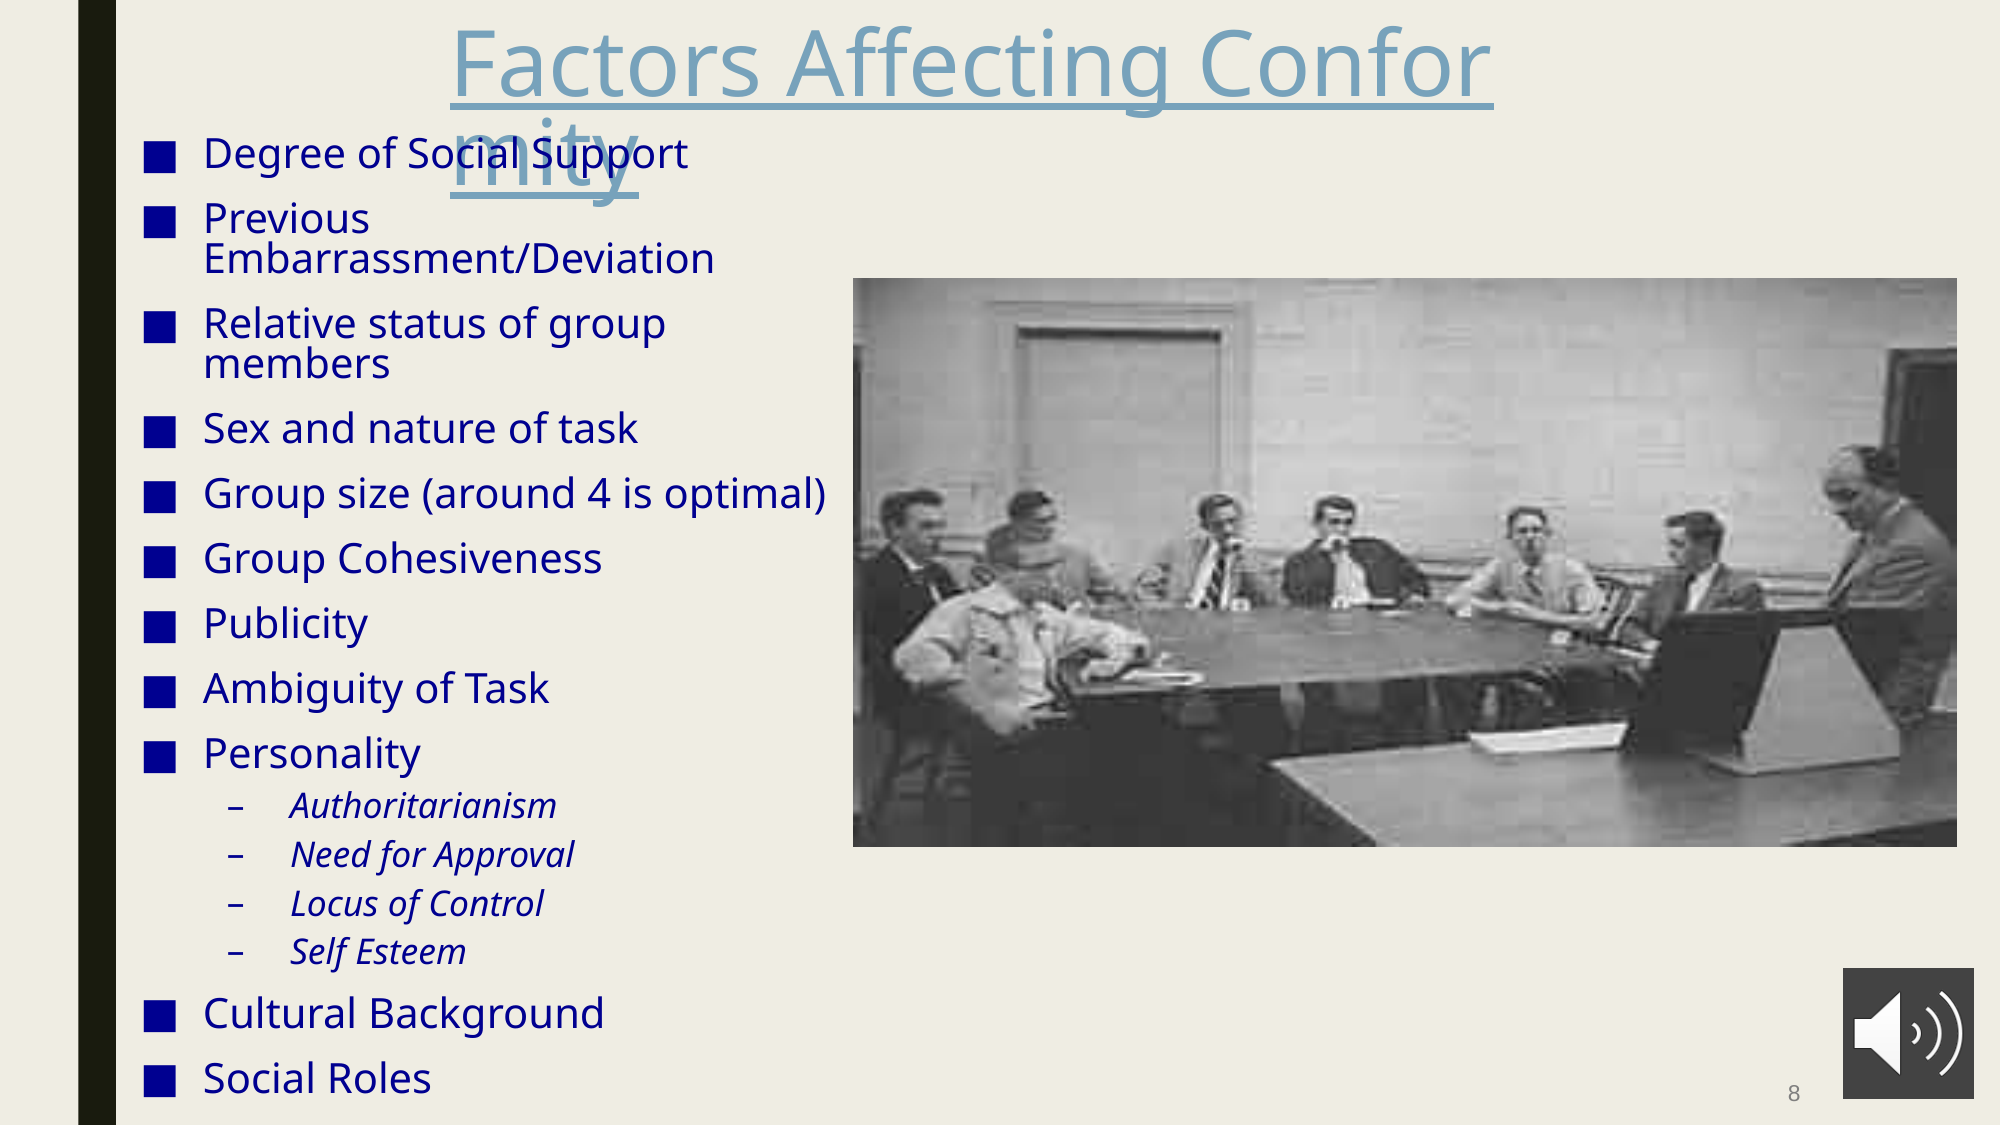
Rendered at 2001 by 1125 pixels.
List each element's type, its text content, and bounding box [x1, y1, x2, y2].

picture [1841, 966, 1975, 1100]
slide_number 8 [1553, 1058, 1816, 1125]
title Factors Affecting Conformity [434, 0, 1566, 128]
picture [853, 278, 1957, 847]
list Degree of Social Support Previous Embarrassment/Deviation Relative status of group members Sex and nature of task Group size (around 4 is optimal) Group Cohesiveness Publicity Ambiguity of Task Personality Authoritarianism Need for Approval Locus of Control Self Esteem Cultural Background Social Roles [124, 129, 881, 1059]
